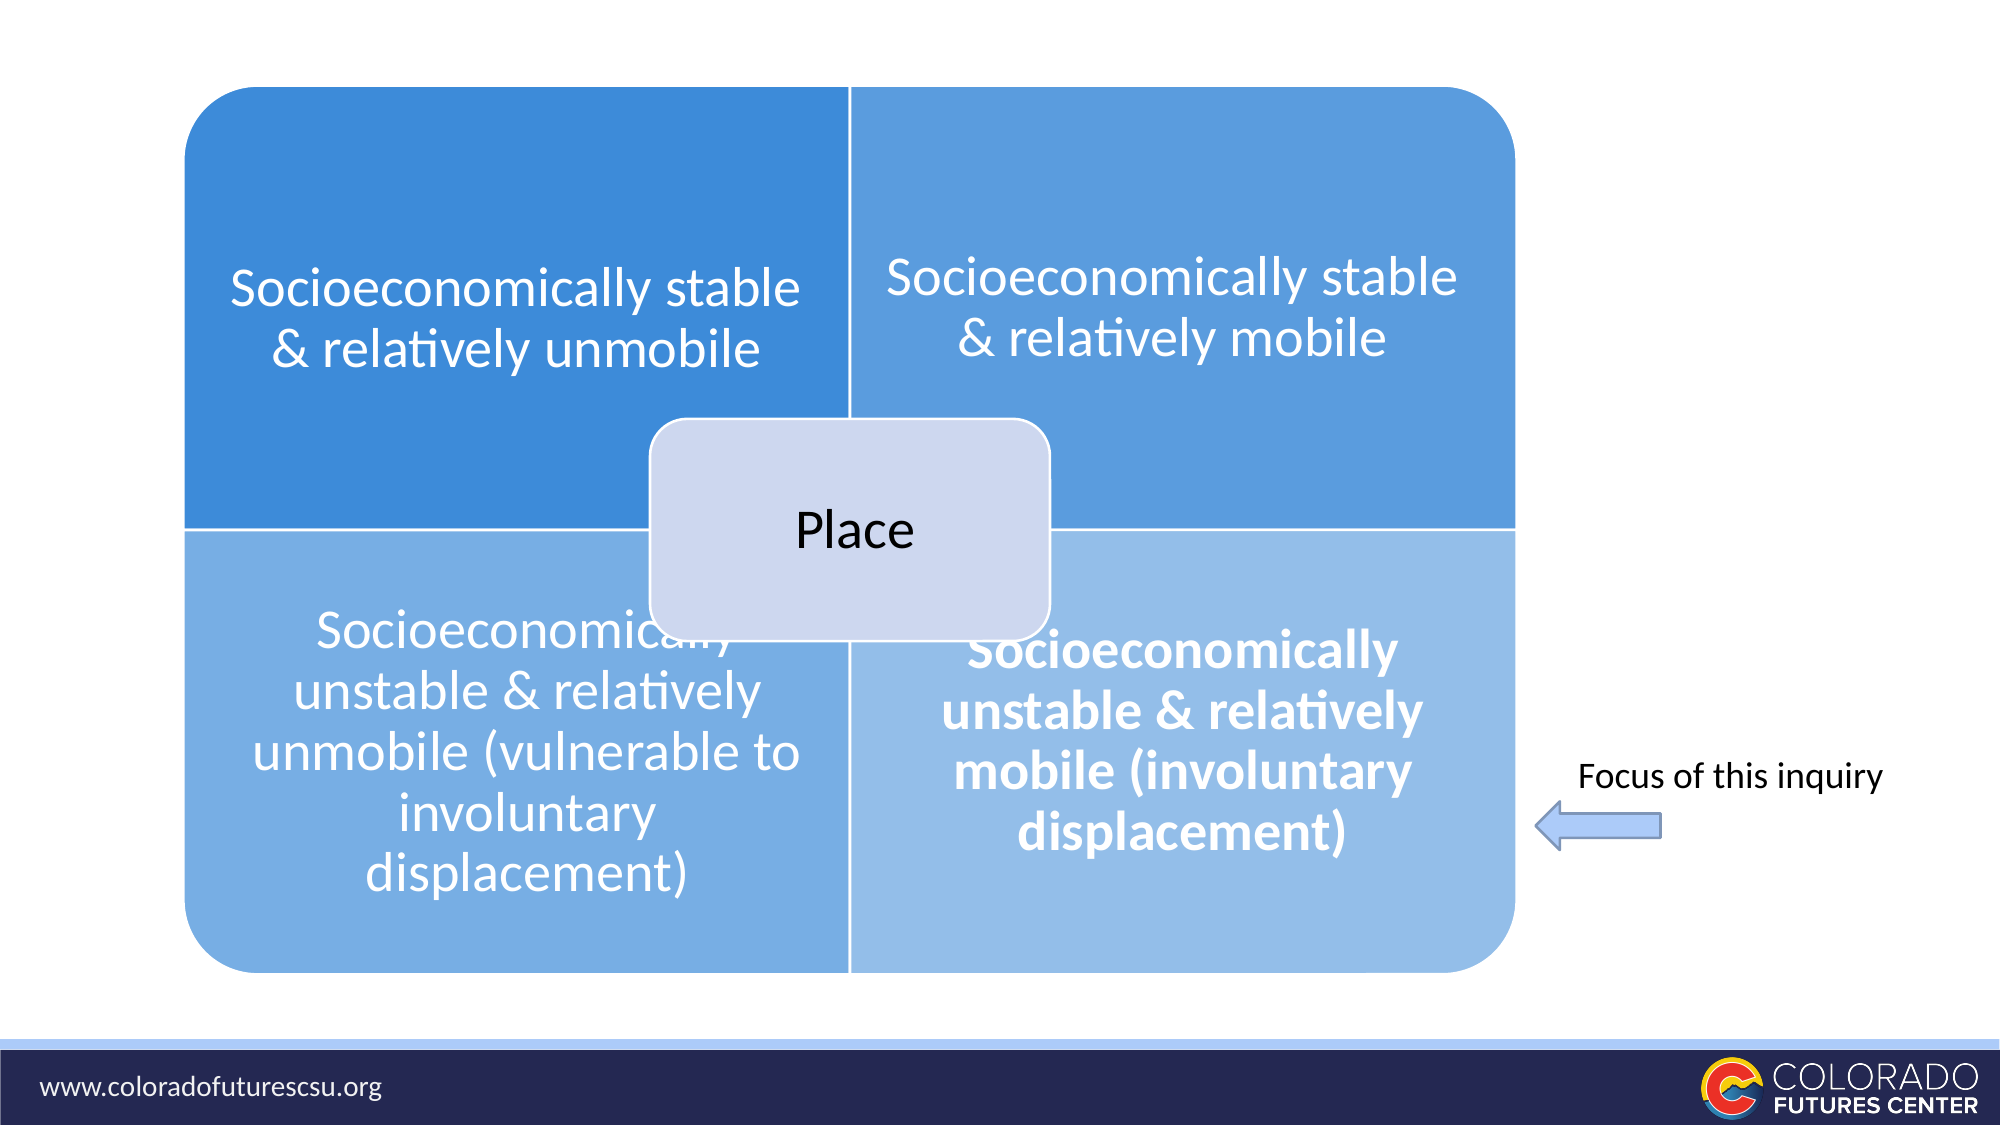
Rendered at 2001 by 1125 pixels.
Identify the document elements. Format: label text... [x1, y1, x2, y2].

text_box [1534, 800, 1662, 852]
text_box Focus of this inquiry [1563, 743, 1899, 804]
picture [1701, 1057, 1978, 1120]
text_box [182, 84, 1518, 975]
